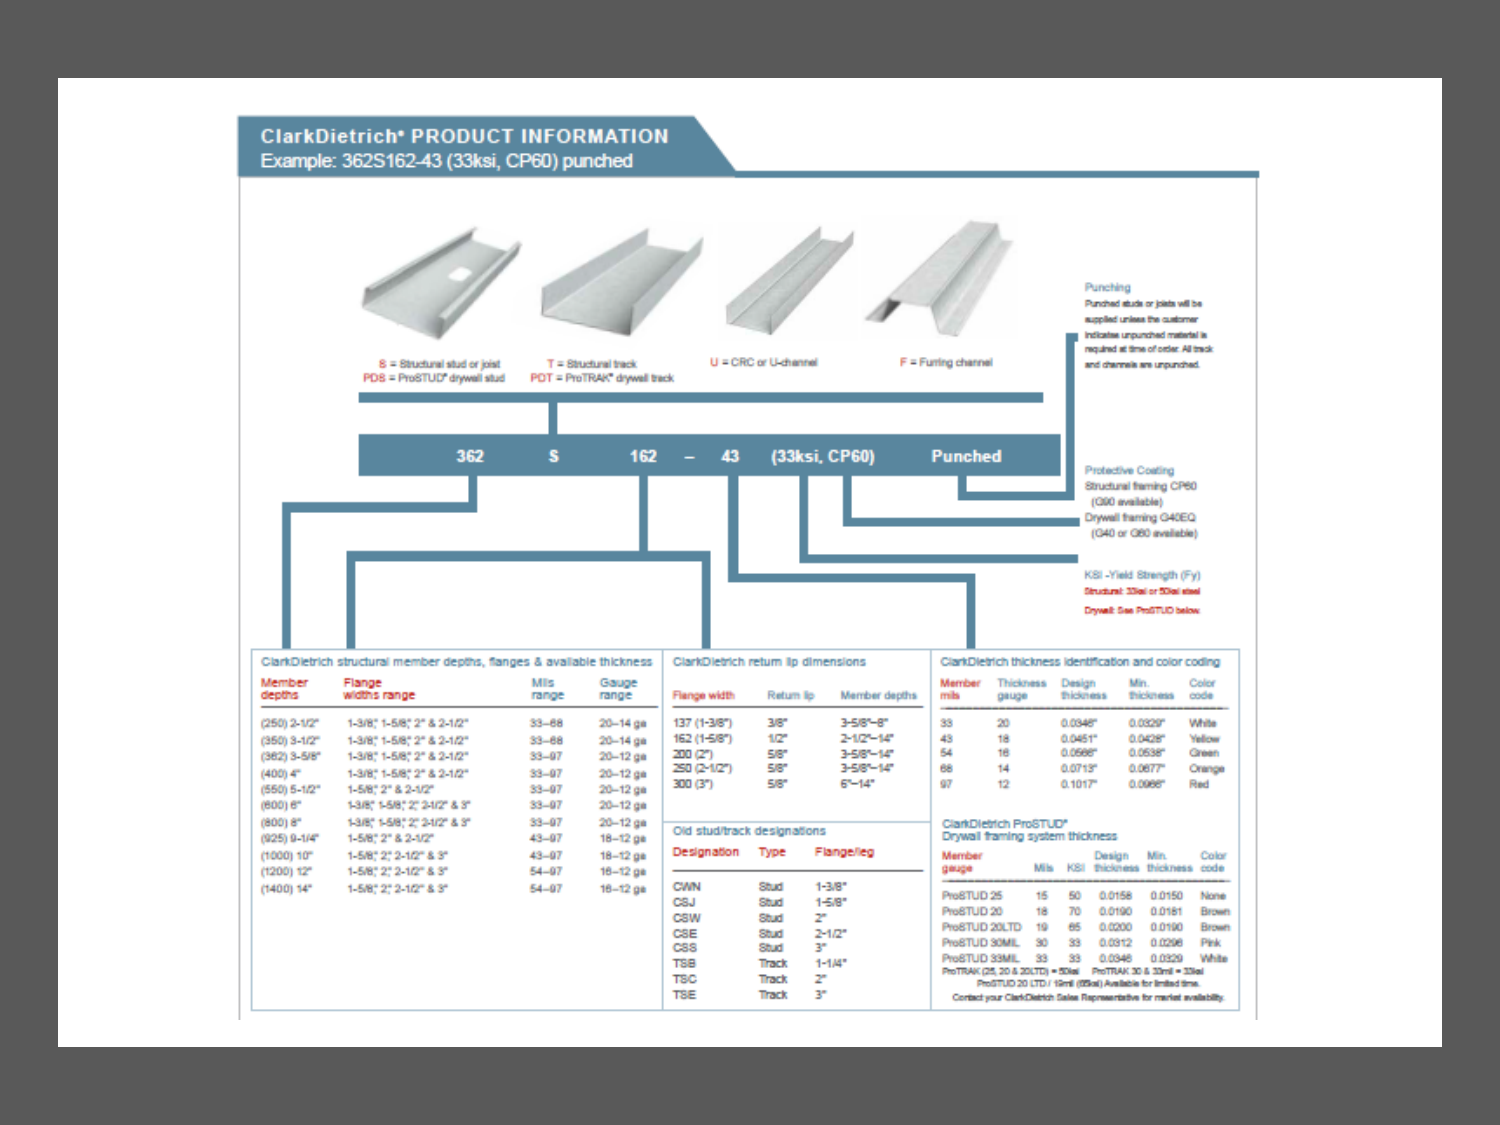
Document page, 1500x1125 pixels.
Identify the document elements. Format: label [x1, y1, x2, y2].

picture [224, 105, 1275, 1020]
text_box [58, 78, 1442, 1047]
text_box [0, 0, 1500, 1125]
